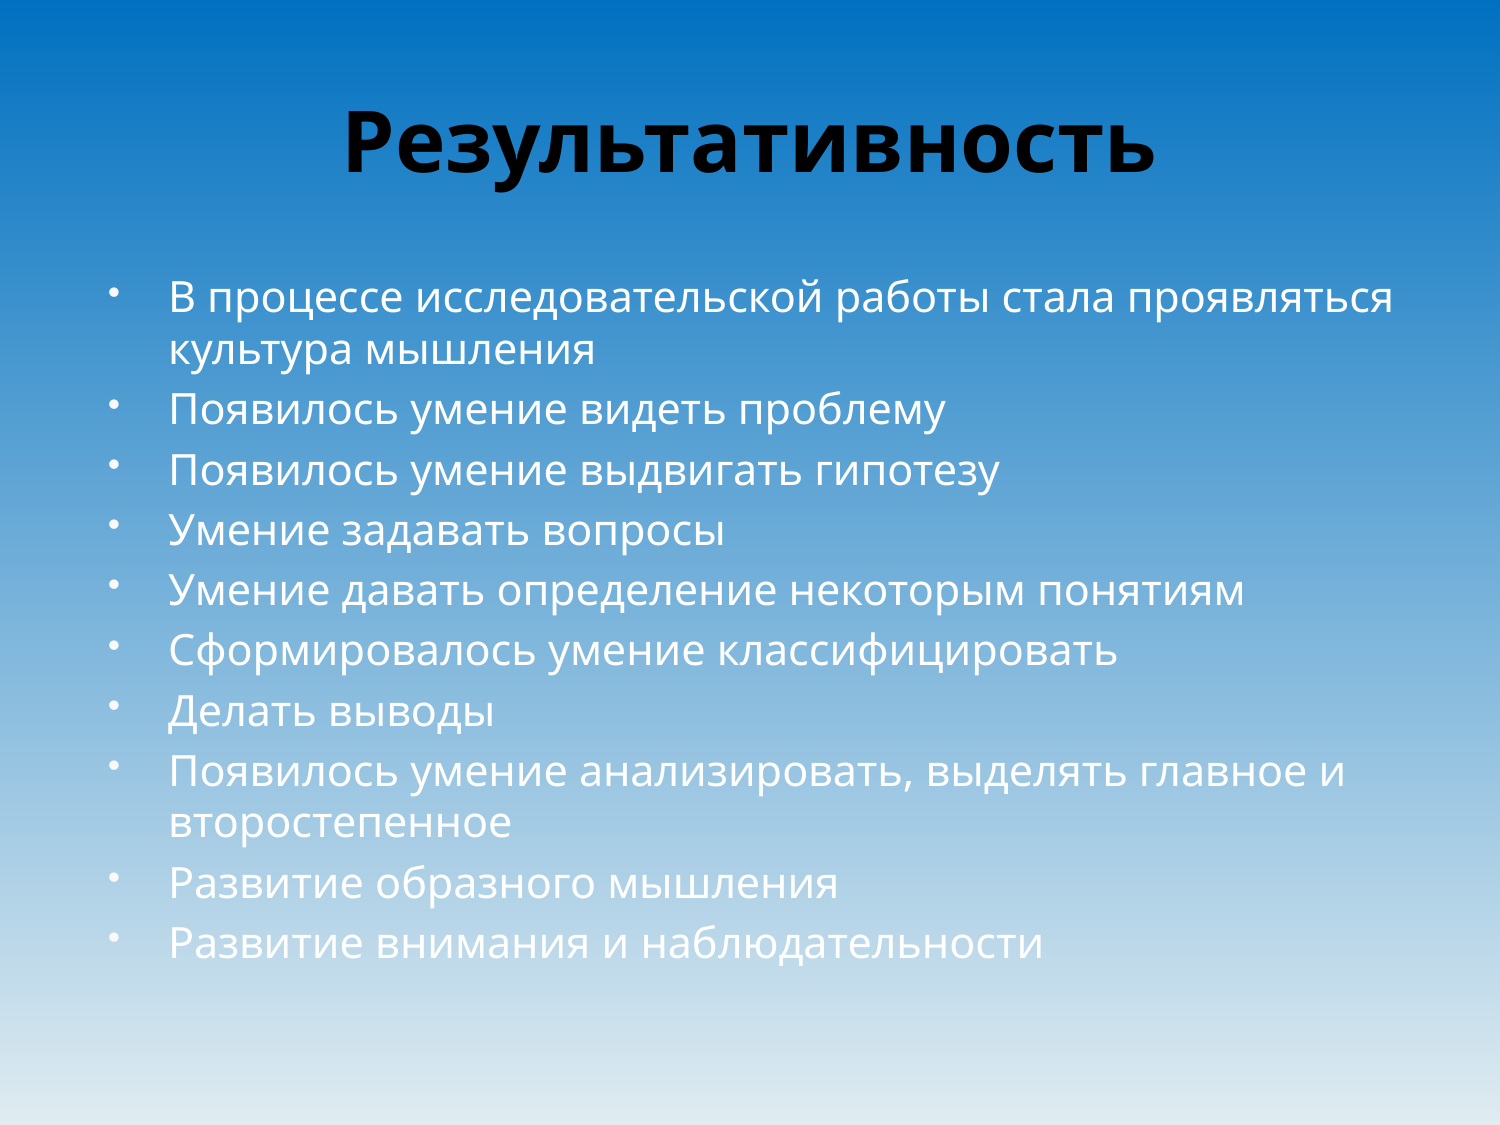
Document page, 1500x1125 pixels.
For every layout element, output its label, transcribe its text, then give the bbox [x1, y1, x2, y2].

list В процессе исследовательской работы стала проявляться культура мышления Появилось умение видеть проблему Появилось умение выдвигать гипотезу Умение задавать вопросы Умение давать определение некоторым понятиям Сформировалось умение классифицировать Делать выводы Появилось умение анализировать, выделять главное и второстепенное Развитие образного мышления Развитие внимания и наблюдательности [75, 262, 1425, 1035]
title Результативность [75, 45, 1425, 233]
